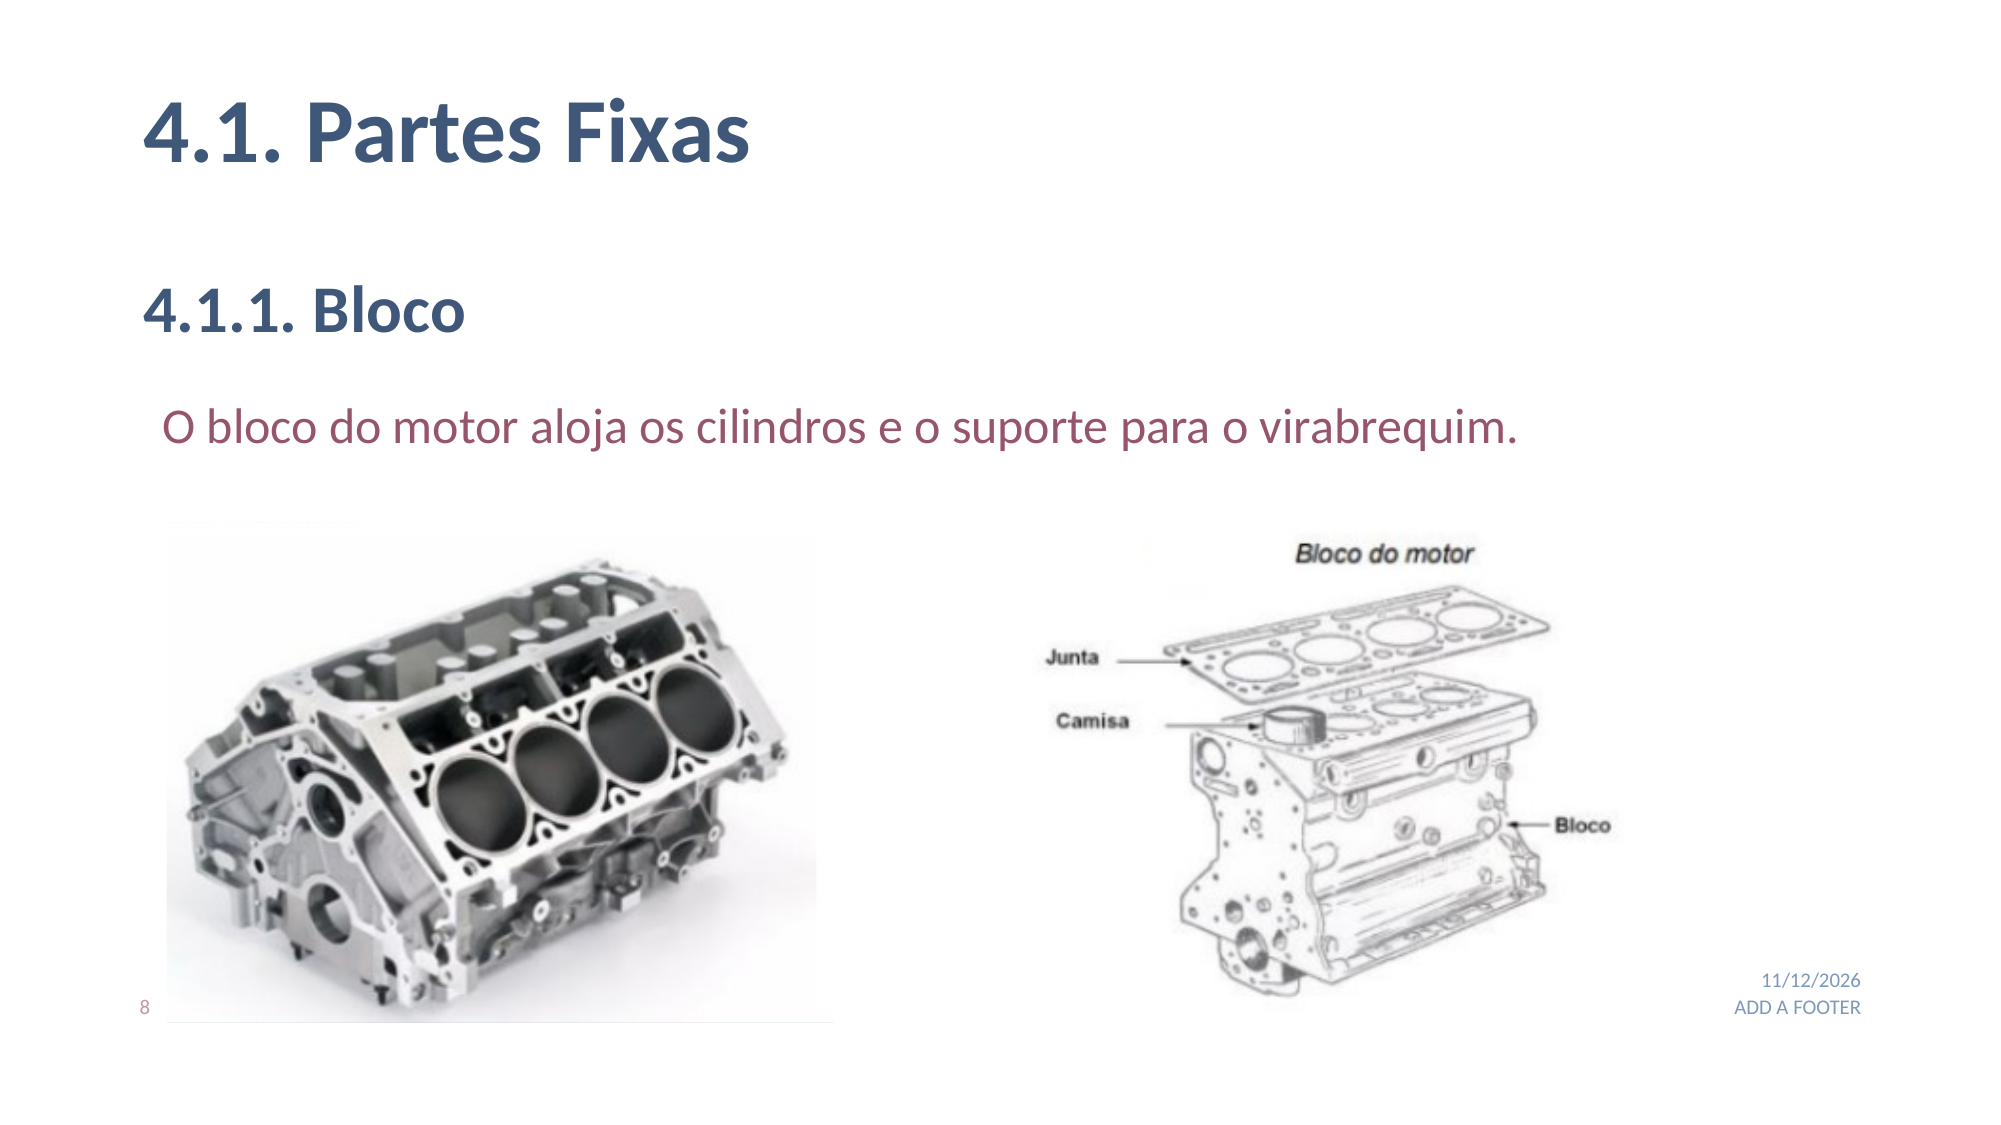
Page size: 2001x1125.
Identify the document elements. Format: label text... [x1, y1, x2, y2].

footer ADD A FOOTER [1186, 993, 1862, 1033]
list 4.1.1. Bloco [137, 253, 928, 347]
text_box 4.1. Partes Fixas [137, 86, 1702, 180]
picture [166, 521, 834, 1023]
slide_number 8 [105, 993, 170, 1033]
text_box O bloco do motor aloja os cilindros e o suporte para o virabrequim. [147, 385, 1773, 461]
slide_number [1690, 953, 1862, 992]
picture [1001, 518, 1690, 1028]
